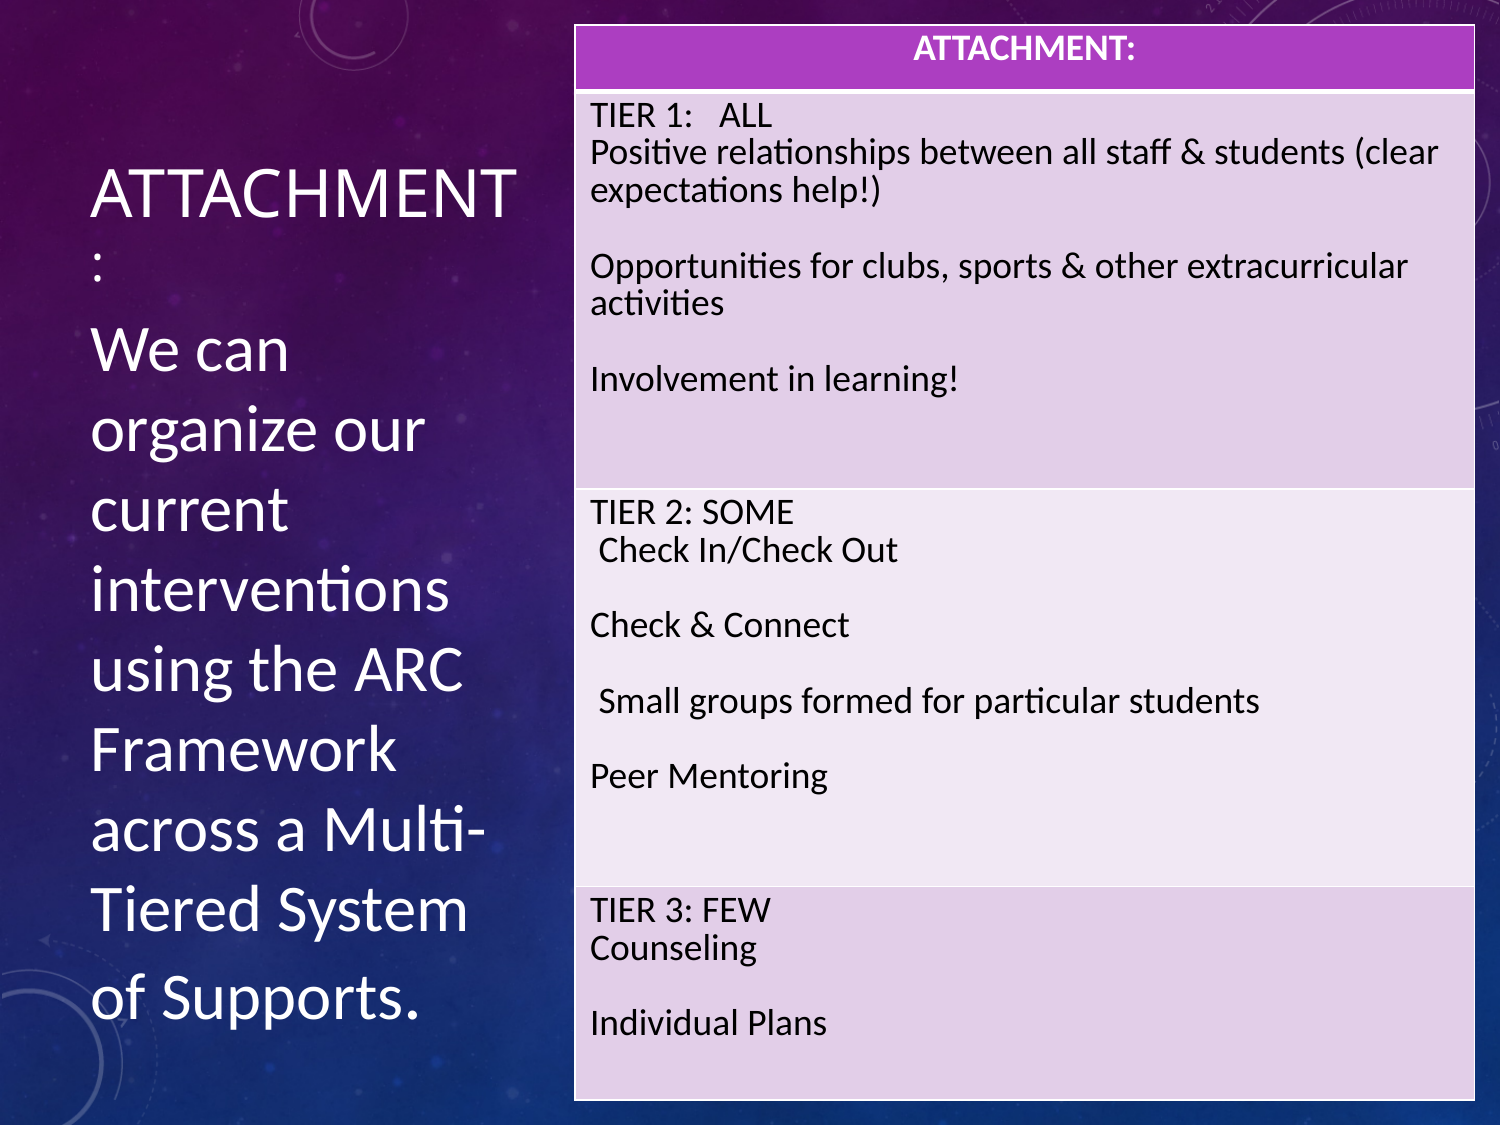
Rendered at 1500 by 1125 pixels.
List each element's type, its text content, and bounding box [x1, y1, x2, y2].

table_header ATTACHMENT: [576, 26, 1474, 89]
table_cell TIER 3: FEW Counseling Individual Plans [576, 887, 1474, 1099]
list We can organize our current interventions using the ARC Framework across a Multi-Tiered System of Supports. [75, 297, 546, 601]
title ATTACHMENT: [75, 62, 546, 297]
picture [0, 0, 1500, 1125]
table_cell TIER 2: SOME Check In/Check Out Check & Connect Small groups formed for particular students Peer Mentoring [576, 490, 1474, 886]
table_cell TIER 1: ALL Positive relationships between all staff & students (clear expectations help!) Opportunities for clubs, sports & other extracurricular activities Involvement in learning! [576, 94, 1474, 488]
